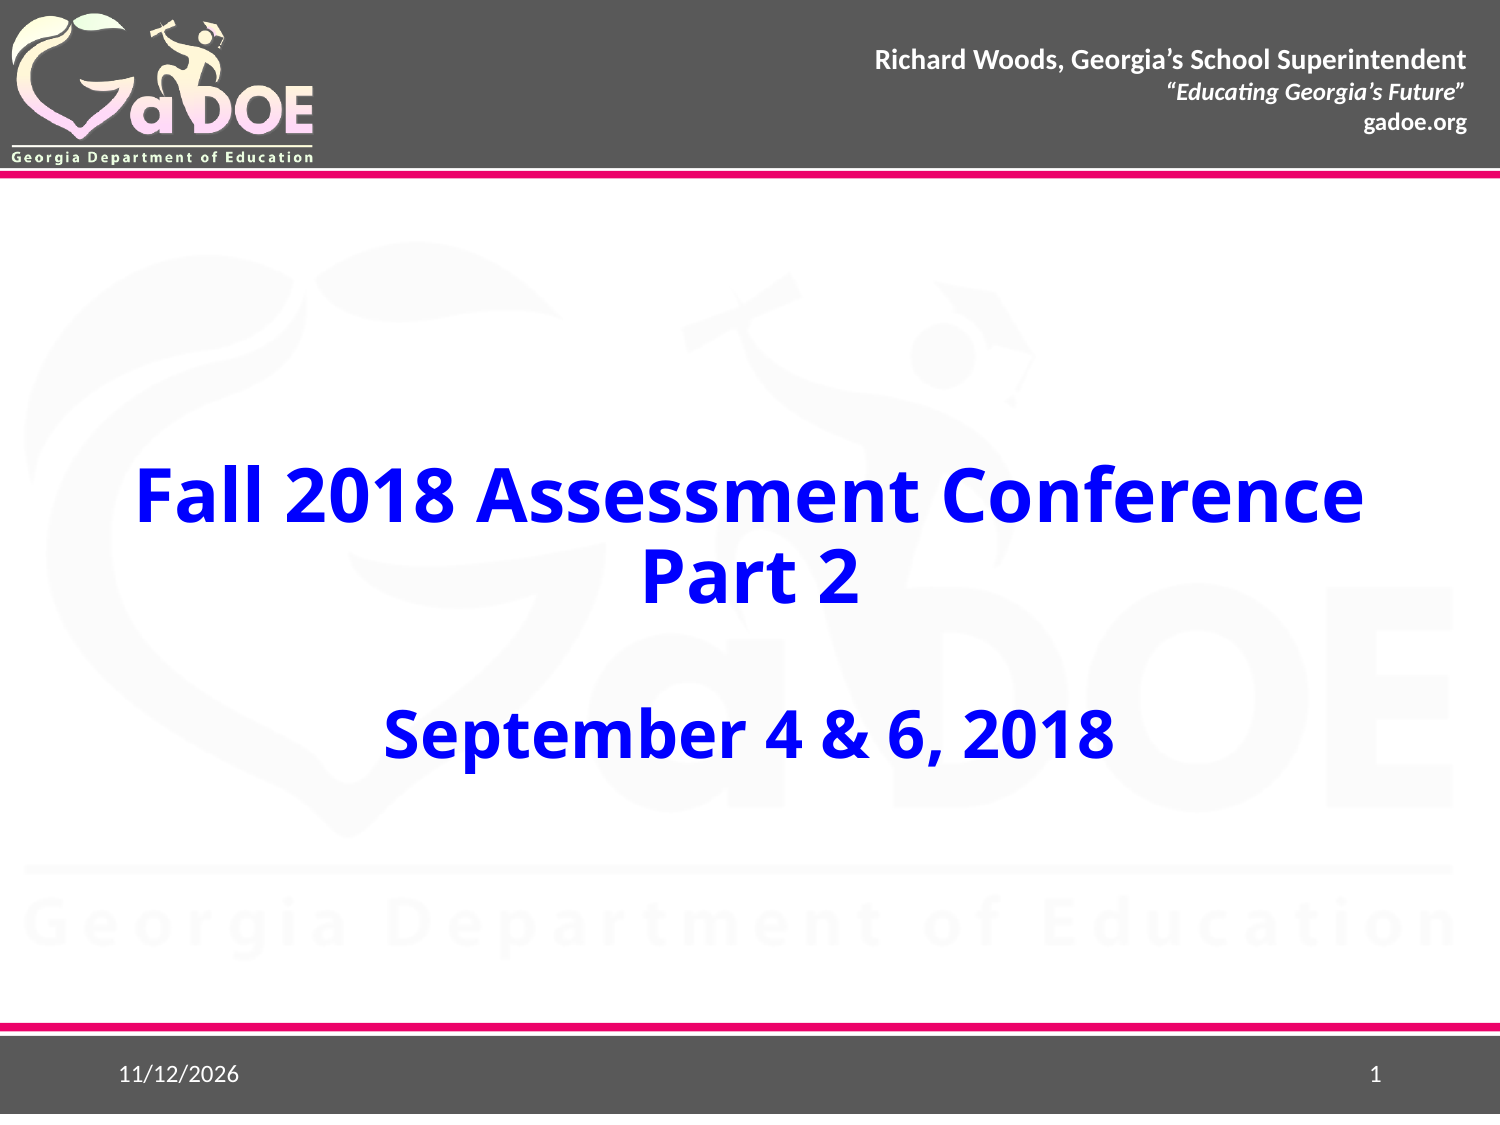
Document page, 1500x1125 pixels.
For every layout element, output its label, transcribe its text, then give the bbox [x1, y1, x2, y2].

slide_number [103, 1042, 441, 1103]
title Fall 2018 Assessment Conference Part 2 September 4 & 6, 2018 [83, 379, 1416, 780]
slide_number 1 [1059, 1042, 1397, 1103]
picture [19, 235, 1473, 980]
